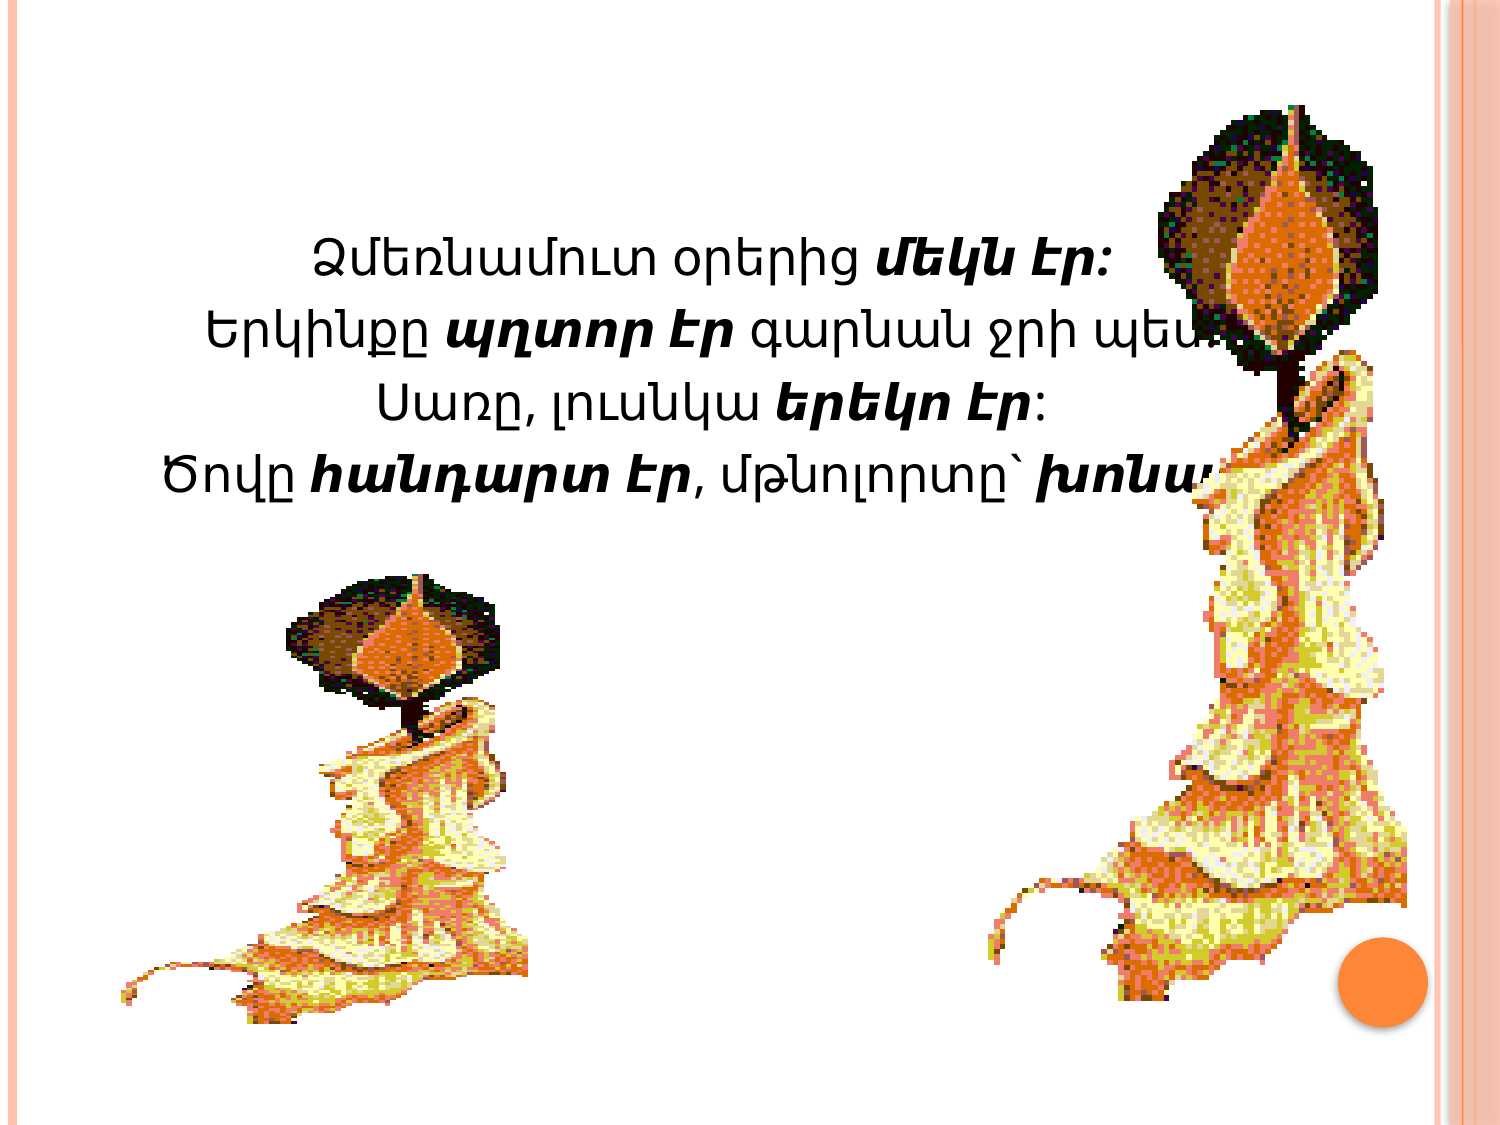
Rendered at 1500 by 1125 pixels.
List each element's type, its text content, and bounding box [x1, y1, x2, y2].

list Ձմեռնամուտ օրերից մեկն էր: Երկինքը պղտոր էր գարնան ջրի պես: Սառը, լուսնկա երեկո էր: Ծովը հանդարտ էր, մթնոլորտը` խոնավ: [75, 0, 1348, 1125]
picture [104, 573, 528, 1025]
picture [972, 104, 1407, 1001]
